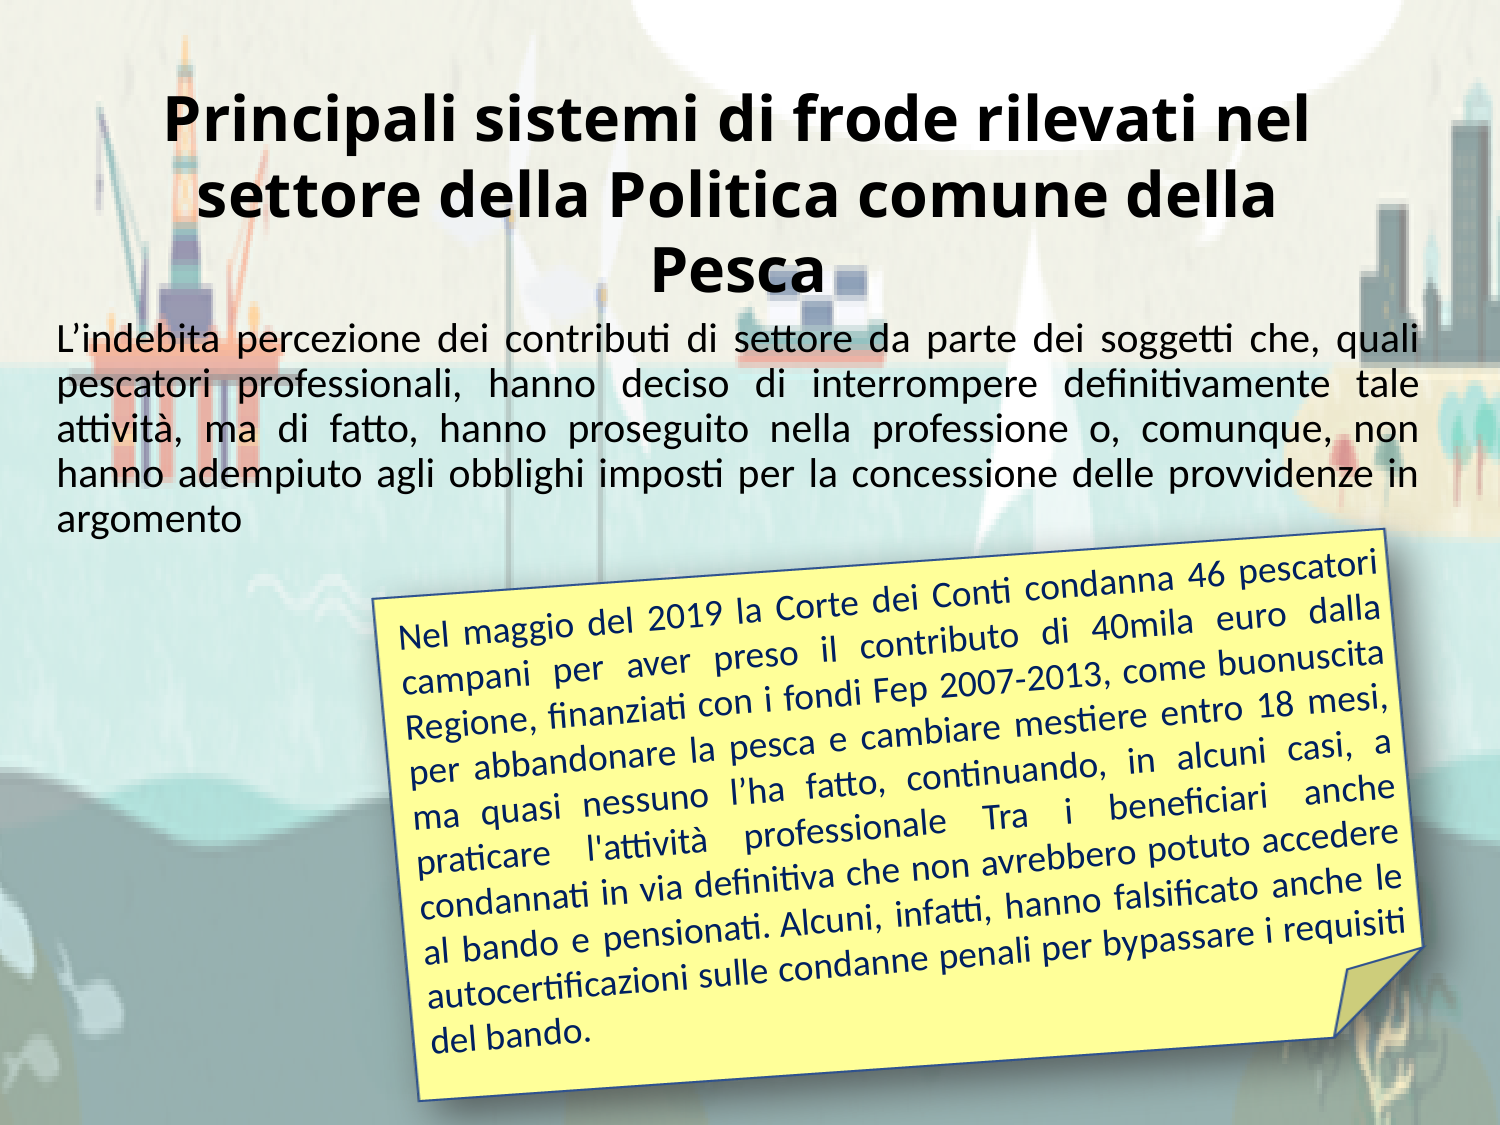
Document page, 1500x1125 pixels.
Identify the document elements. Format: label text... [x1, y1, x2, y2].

list L’indebita percezione dei contributi di settore da parte dei soggetti che, quali pescatori professionali, hanno deciso di interrompere definitivamente tale attività, ma di fatto, hanno proseguito nella professione o, comunque, non hanno adempiuto agli obblighi imposti per la concessione delle provvidenze in argomento [41, 308, 1436, 1052]
picture [371, 526, 1427, 1104]
text_box Principali sistemi di frode rilevati nel settore della Politica comune della Pesca [88, 71, 1388, 313]
